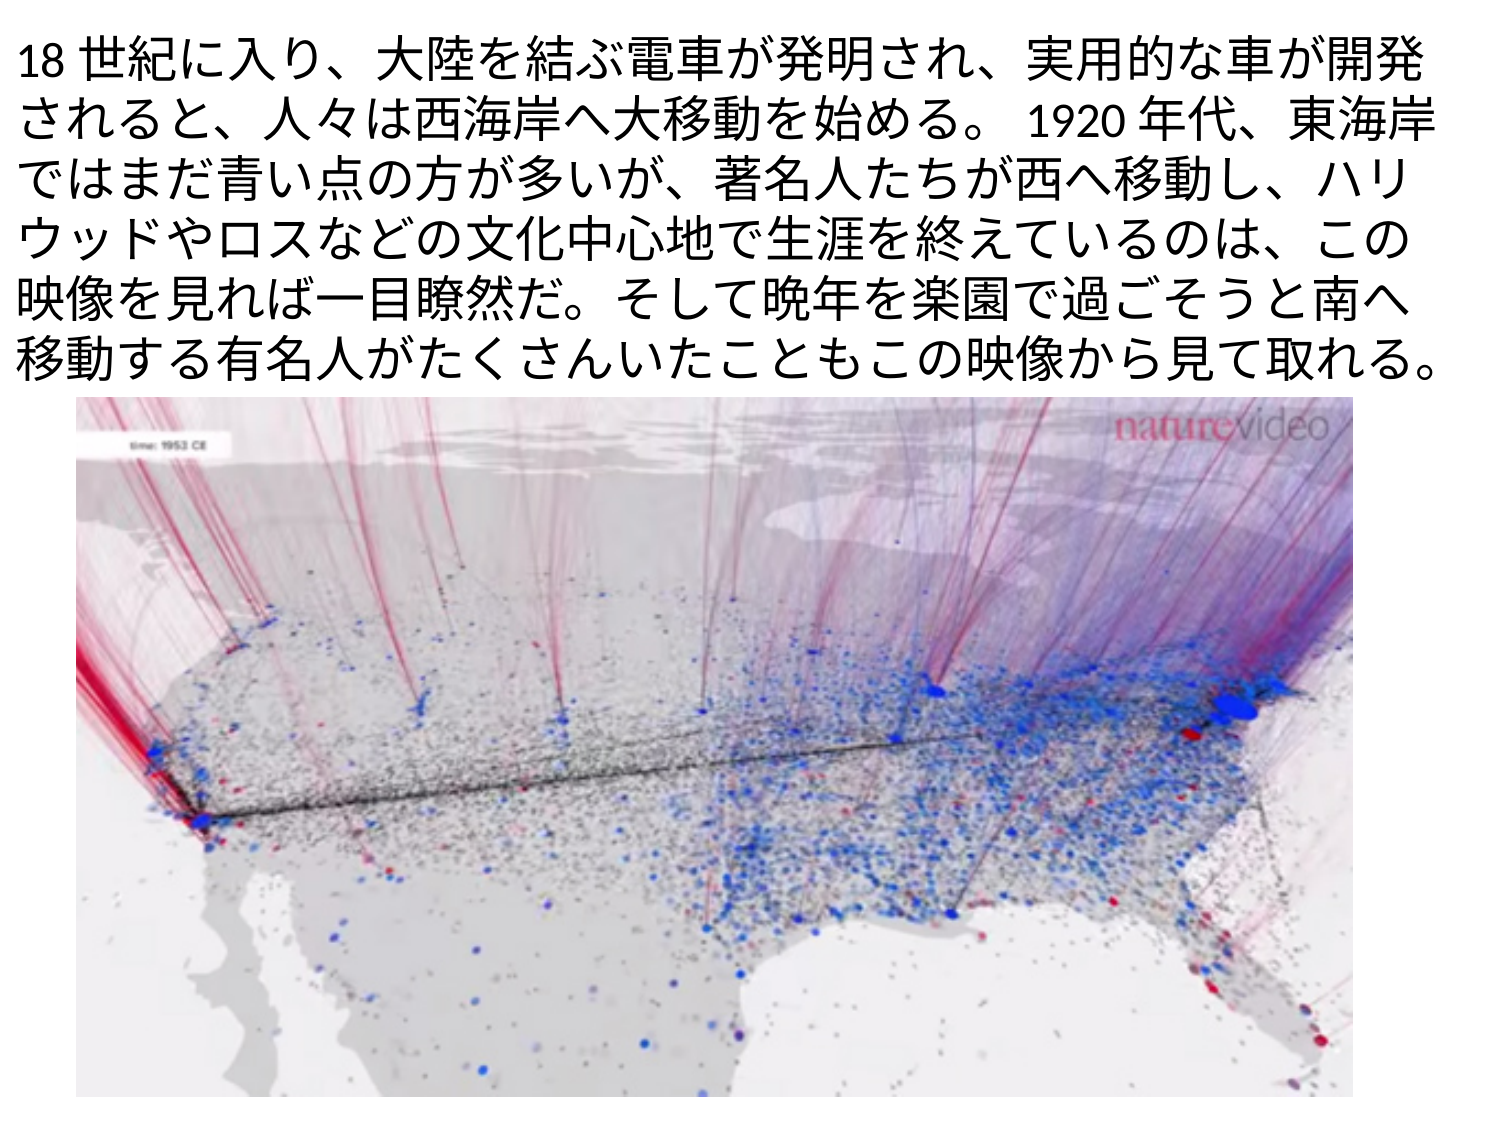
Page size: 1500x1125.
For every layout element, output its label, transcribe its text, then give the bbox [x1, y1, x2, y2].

picture [76, 396, 1353, 1097]
title 18世紀に入り、大陸を結ぶ電車が発明され、実用的な車が開発されると、人々は西海岸へ大移動を始める。1920年代、東海岸ではまだ青い点の方が多いが、著名人たちが西へ移動し、ハリウッドやロスなどの文化中心地で生涯を終えているのは、この映像を見れば一目瞭然だ。そして晩年を楽園で過ごそうと南へ移動する有名人がたくさんいたこともこの映像から見て取れる。 [0, 19, 1471, 395]
